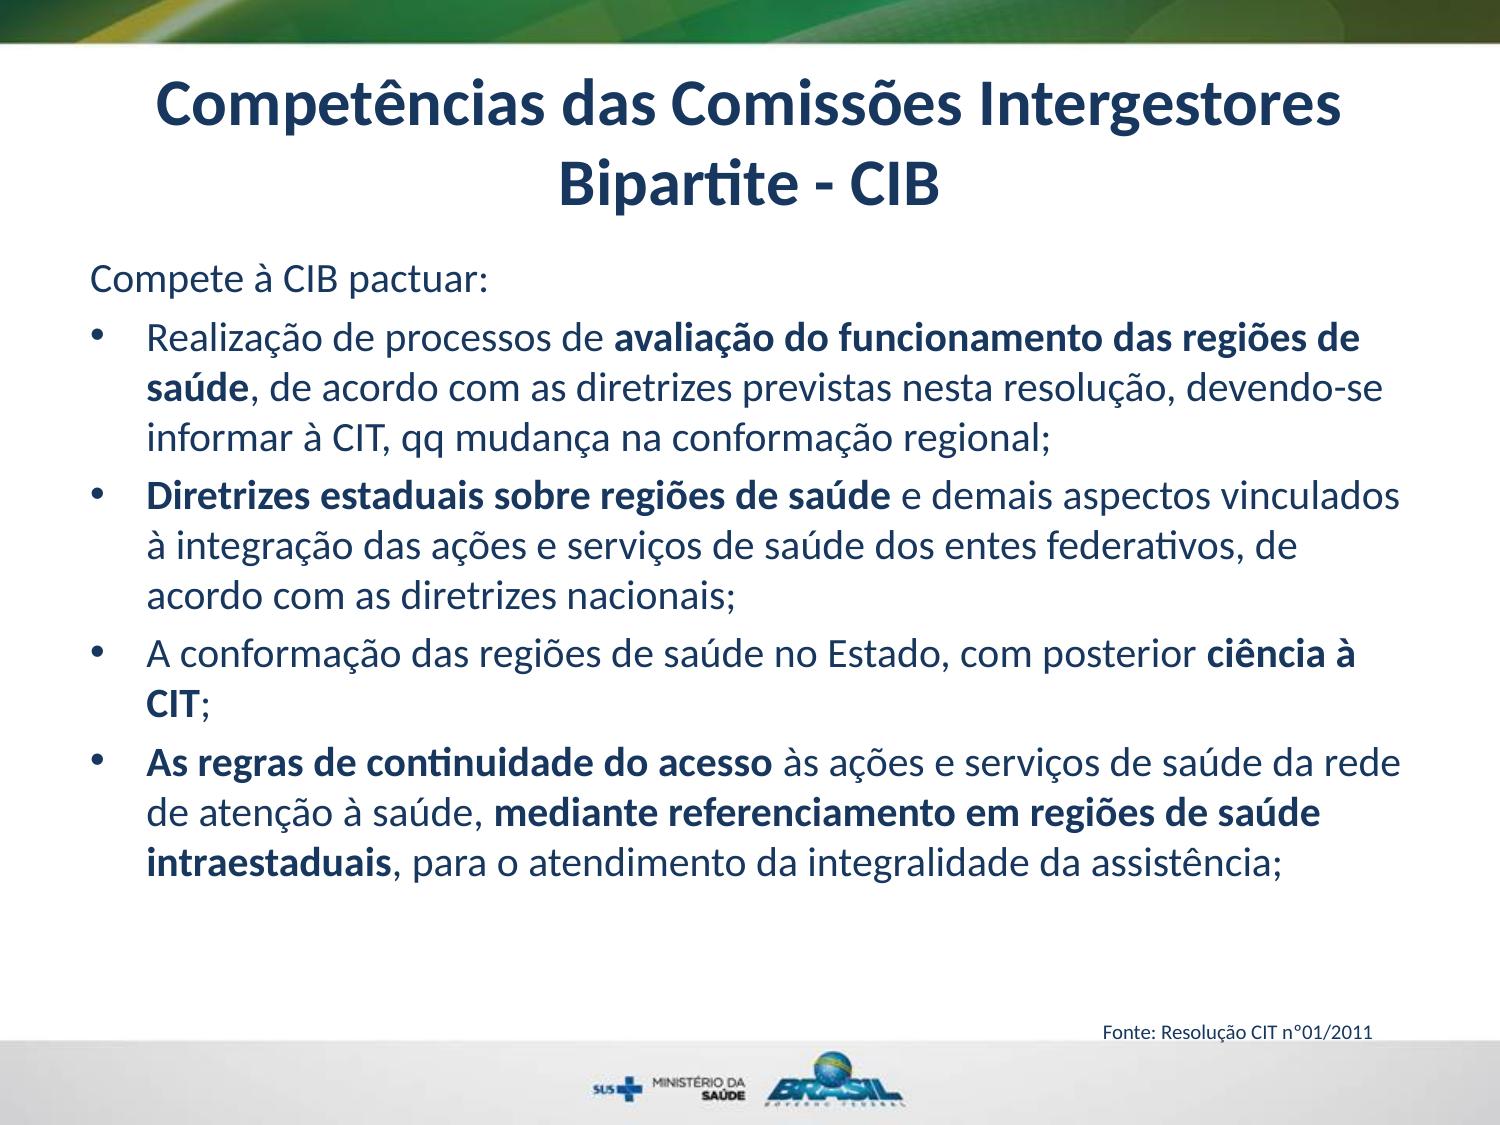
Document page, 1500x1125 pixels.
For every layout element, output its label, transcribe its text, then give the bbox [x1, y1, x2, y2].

list Compete à CIB pactuar: Realização de processos de avaliação do funcionamento das regiões de saúde, de acordo com as diretrizes previstas nesta resolução, devendo-se informar à CIT, qq mudança na conformação regional; Diretrizes estaduais sobre regiões de saúde e demais aspectos vinculados à integração das ações e serviços de saúde dos entes federativos, de acordo com as diretrizes nacionais; A conformação das regiões de saúde no Estado, com posterior ciência à CIT; As regras de continuidade do acesso às ações e serviços de saúde da rede de atenção à saúde, mediante referenciamento em regiões de saúde intraestaduais, para o atendimento da integralidade da assistência; [75, 243, 1425, 986]
text_box Fonte: Resolução CIT nº01/2011 [1045, 1011, 1388, 1052]
picture [0, 0, 1500, 1125]
title Competências das Comissões Intergestores Bipartite - CIB [75, 45, 1425, 233]
